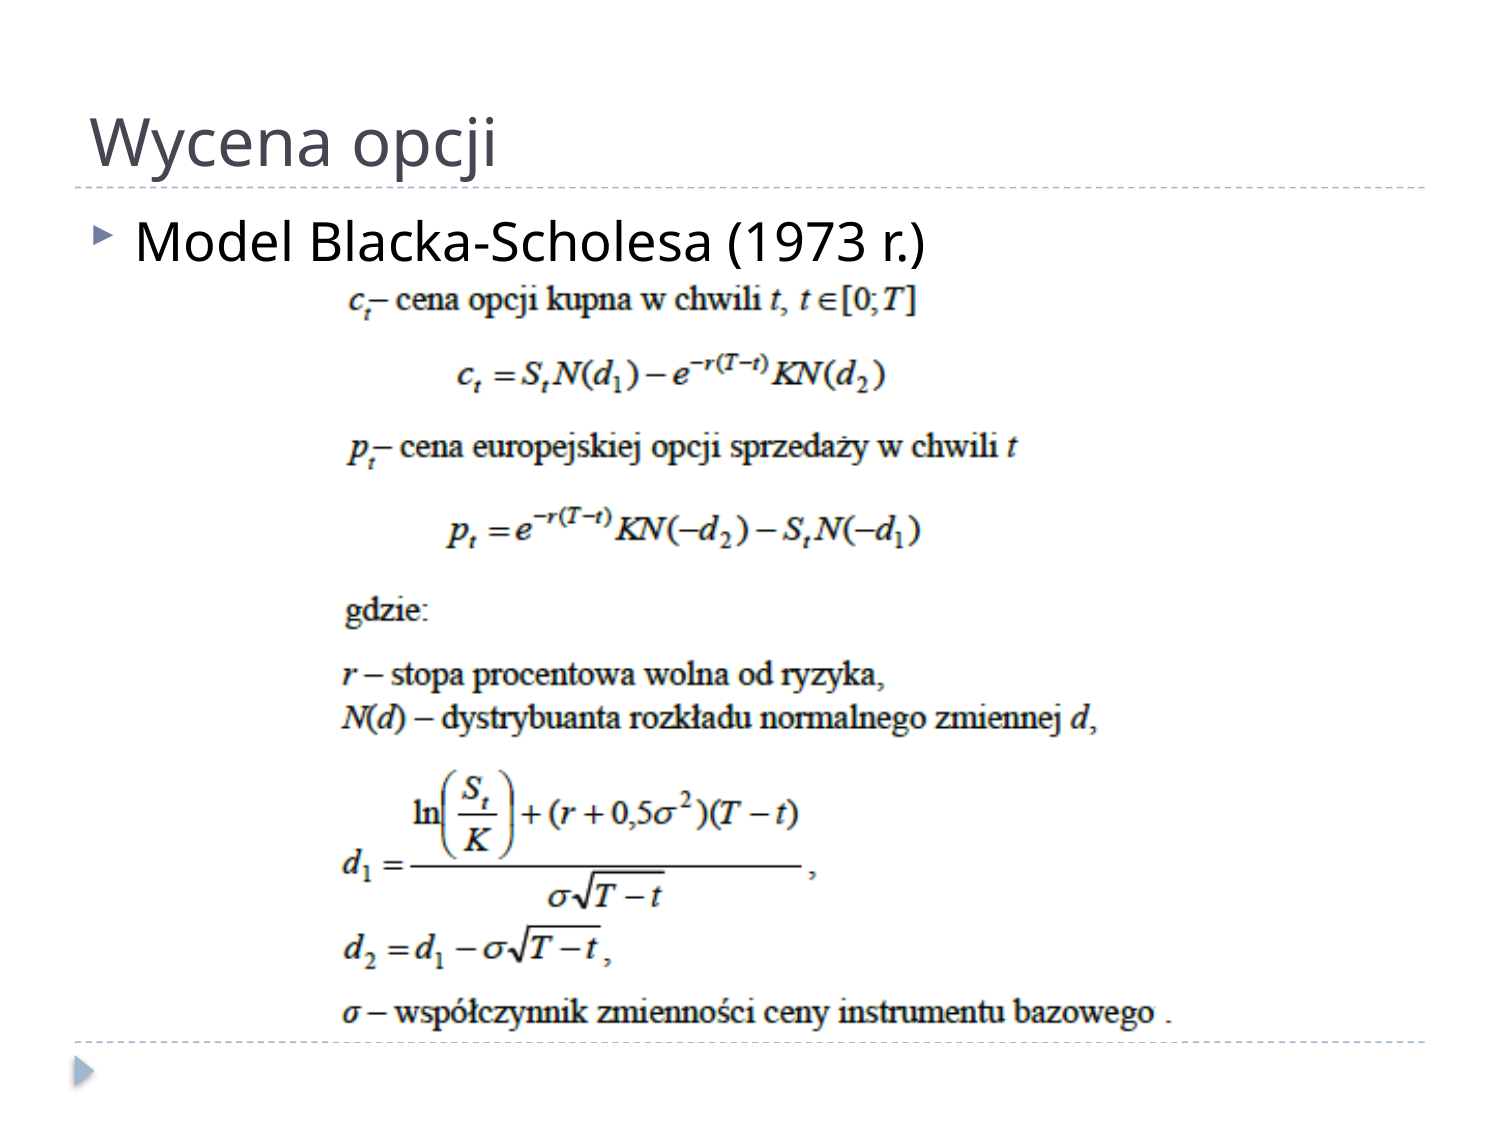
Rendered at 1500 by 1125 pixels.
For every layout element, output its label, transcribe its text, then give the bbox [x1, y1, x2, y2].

picture [327, 269, 1182, 1042]
list Model Blacka-Scholesa (1973 r.) [75, 200, 1425, 1010]
title Wycena opcji [75, 24, 1425, 188]
